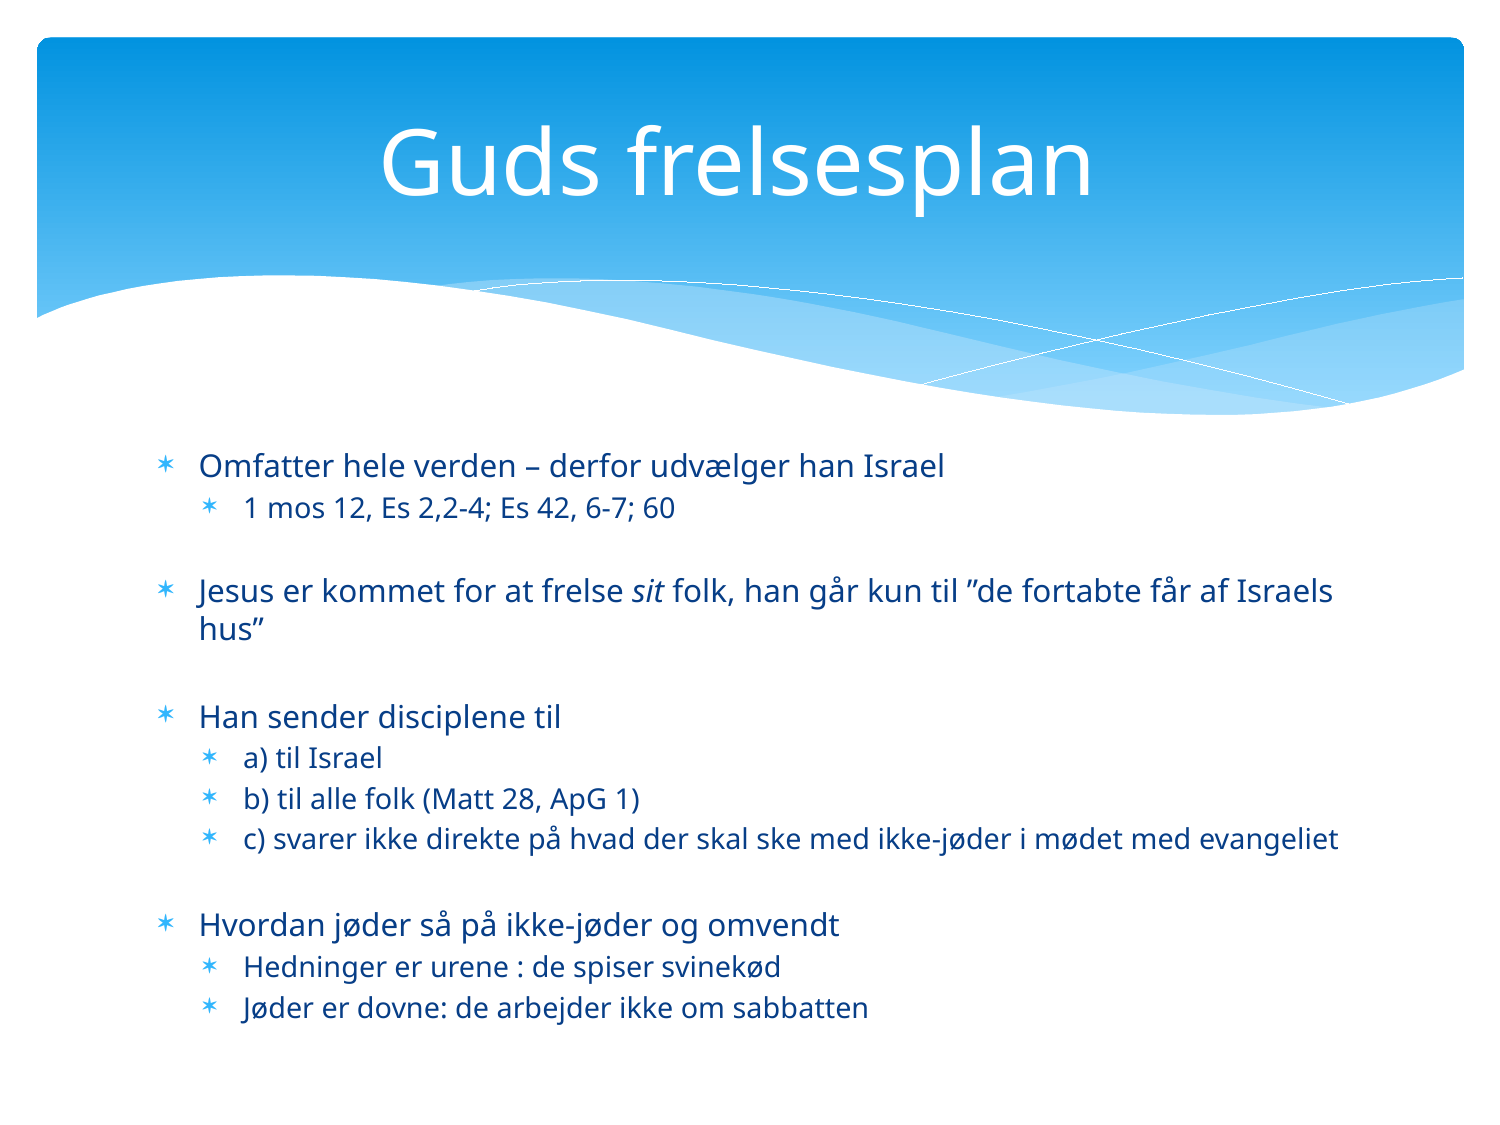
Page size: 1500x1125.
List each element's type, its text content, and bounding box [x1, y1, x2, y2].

title Guds frelsesplan [75, 55, 1425, 261]
list Omfatter hele verden – derfor udvælger han Israel 1 mos 12, Es 2,2-4; Es 42, 6-7; 60 Jesus er kommet for at frelse sit folk, han går kun til ”de fortabte får af Israels hus” Han sender disciplene til a) til Israel b) til alle folk (Matt 28, ApG 1) c) svarer ikke direkte på hvad der skal ske med ikke-jøder i mødet med evangeliet Hvordan jøder så på ikke-jøder og omvendt Hedninger er urene : de spiser svinekød Jøder er dovne: de arbejder ikke om sabbatten [143, 438, 1359, 1083]
